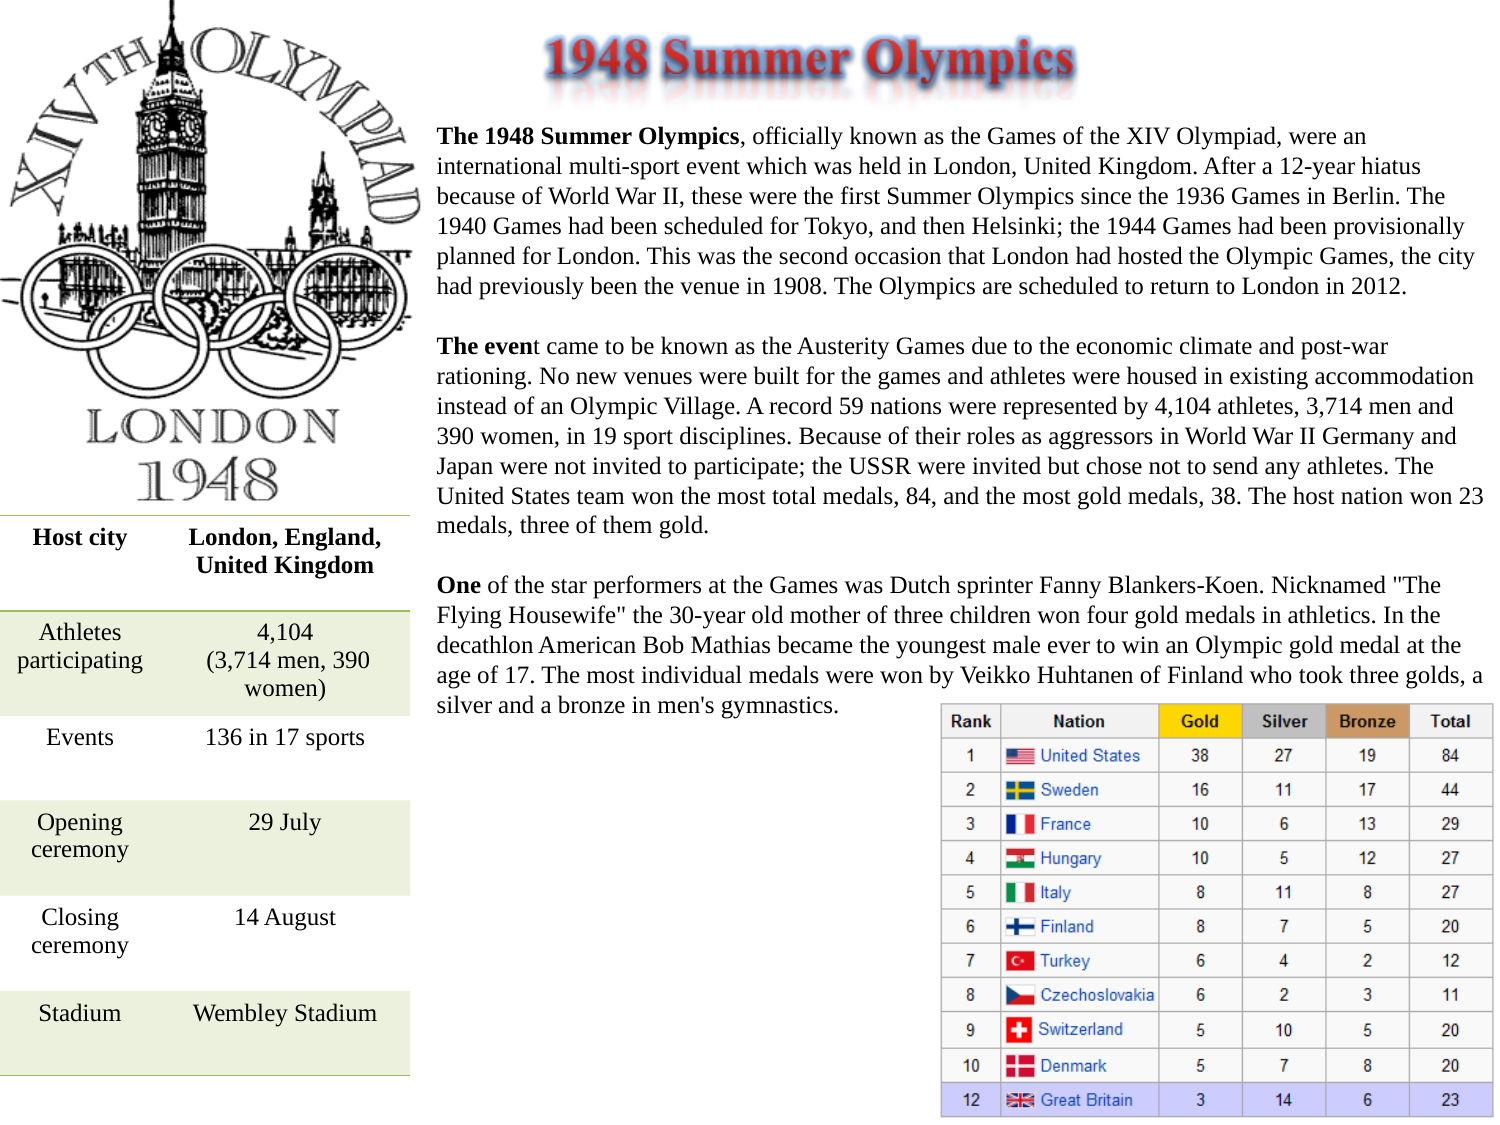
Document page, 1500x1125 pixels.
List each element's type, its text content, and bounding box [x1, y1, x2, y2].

picture [0, 0, 423, 502]
table_cell Events [0, 716, 160, 800]
table_header Host city [0, 516, 160, 610]
table_cell Wembley Stadium [160, 991, 410, 1075]
table_header London, England, United Kingdom [160, 516, 410, 610]
table_cell Stadium [0, 991, 160, 1075]
picture [937, 697, 1500, 1125]
table_cell 14 August [160, 896, 410, 991]
picture [498, 0, 1122, 154]
table_cell 136 in 17 sports [160, 716, 410, 800]
table_cell Athletes participating [0, 612, 160, 716]
table_cell 4,104 (3,714 men, 390 women) [160, 612, 410, 716]
text_box The 1948 Summer Olympics, officially known as the Games of the XIV Olympiad, were an international multi-sport event which was held in London, United Kingdom. After a 12-year hiatus because of World War II, these were the first Summer Olympics since the 1936 Games in Berlin. The 1940 Games had been scheduled for Tokyo, and then Helsinki; the 1944 Games had been provisionally planned for London. This was the second occasion that London had hosted the Olympic Games, the city had previously been the venue in 1908. The Olympics are scheduled to return to London in 2012. The event came to be known as the Austerity Games due to the economic climate and post-war rationing. No new venues were built for the games and athletes were housed in existing accommodation instead of an Olympic Village. A record 59 nations were represented by 4,104 athletes, 3,714 men and 390 women, in 19 sport disciplines. Because of their roles as aggressors in World War II Germany and Japan were not invited to participate; the USSR were invited but chose not to send any athletes. The United States team won the most total medals, 84, and the most gold medals, 38. The host nation won 23 medals, three of them gold. One of the star performers at the Games was Dutch sprinter Fanny Blankers-Koen. Nicknamed "The Flying Housewife" the 30-year old mother of three children won four gold medals in athletics. In the decathlon American Bob Mathias became the youngest male ever to win an Olympic gold medal at the age of 17. The most individual medals were won by Veikko Huhtanen of Finland who took three golds, a silver and a bronze in men's gymnastics. [421, 112, 1500, 726]
table_cell Closing ceremony [0, 896, 160, 991]
table_cell 29 July [160, 800, 410, 896]
table_cell Opening ceremony [0, 800, 160, 896]
